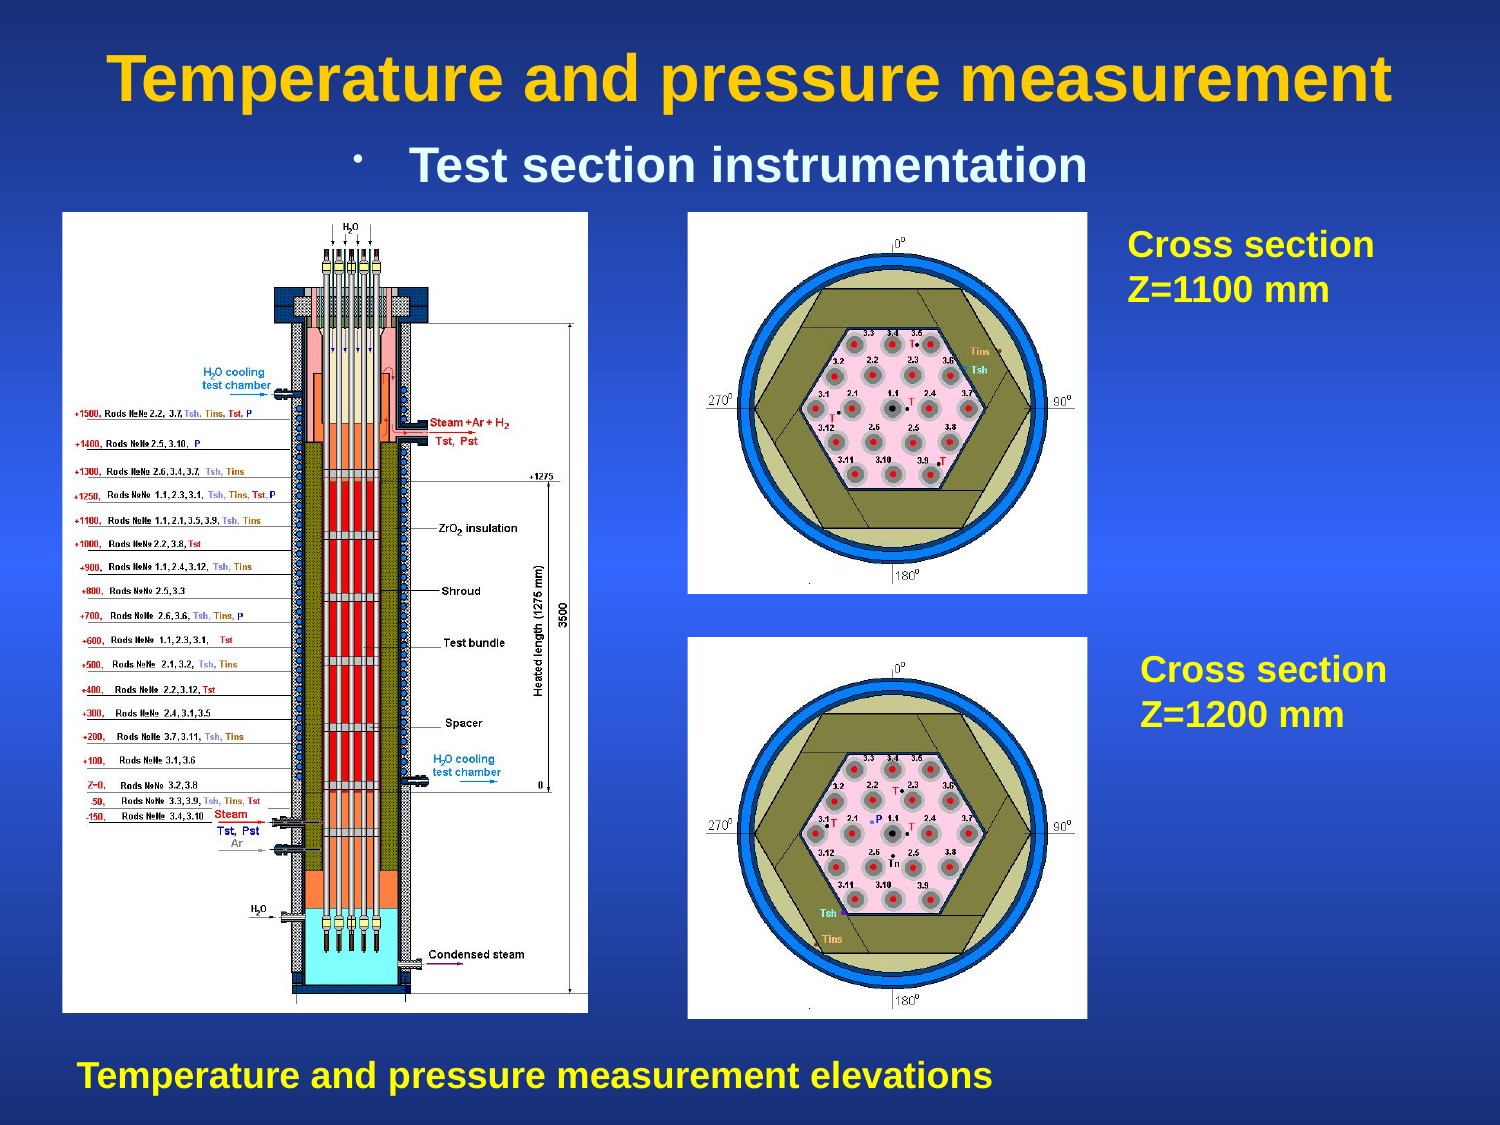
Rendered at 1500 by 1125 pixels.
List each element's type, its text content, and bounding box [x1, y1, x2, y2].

text_box Cross section Z=1100 mm [1112, 212, 1401, 318]
text_box Temperature and pressure measurement elevations [61, 1043, 1009, 1104]
title Temperature and pressure measurement [75, 0, 1425, 150]
picture [62, 212, 589, 1013]
picture [687, 637, 1088, 1019]
list Test section instrumentation [337, 125, 1163, 200]
text_box Cross section Z=1200 mm [1125, 637, 1414, 743]
picture [687, 212, 1088, 594]
